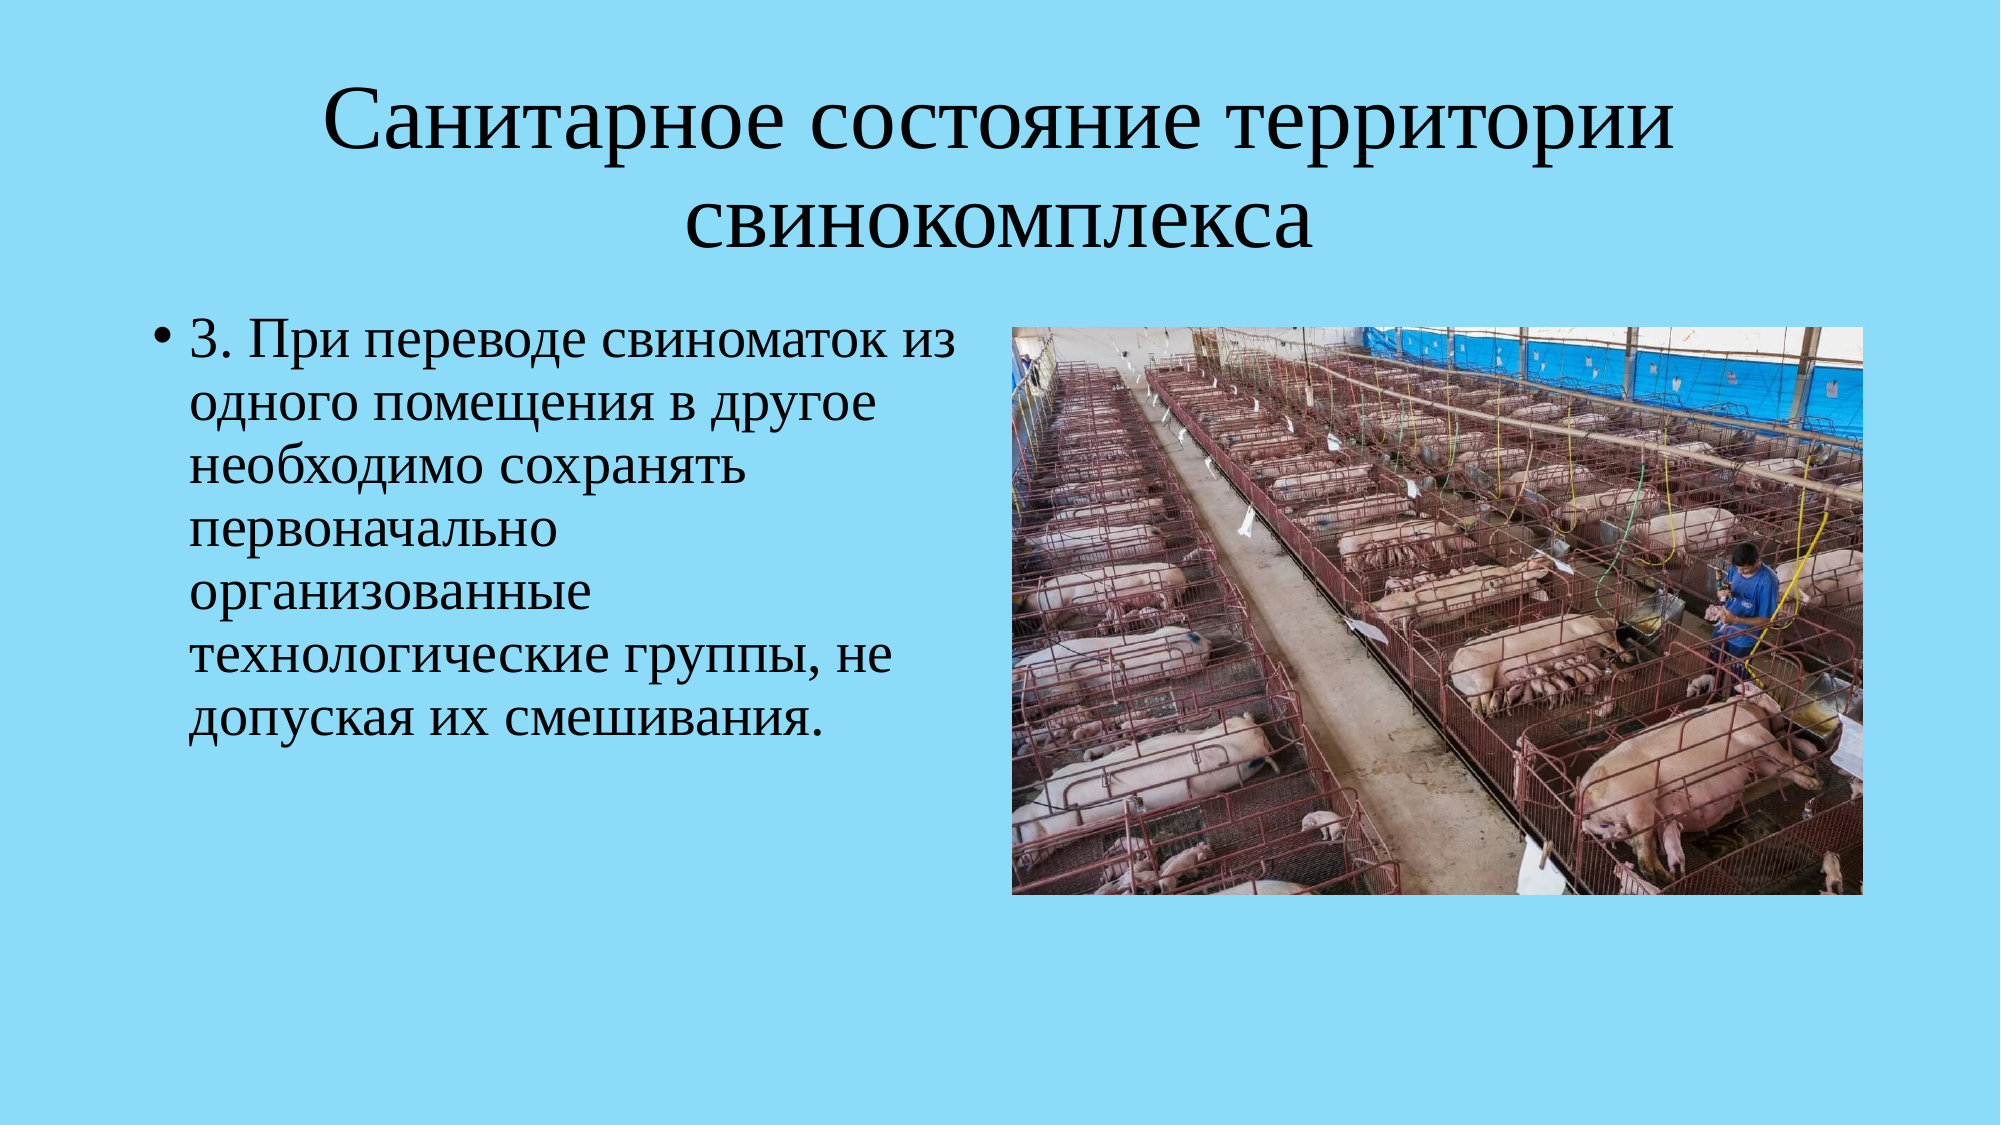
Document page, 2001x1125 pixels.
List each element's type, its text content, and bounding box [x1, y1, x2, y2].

title Cанитарное состояние территории свинокомплекса [137, 59, 1863, 278]
list 3. При переводе свиноматок из одного помещения в другое необходимо сохранять первоначально организованные технологические группы, не допуская их смешивания. [137, 299, 988, 1014]
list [1012, 327, 1863, 895]
